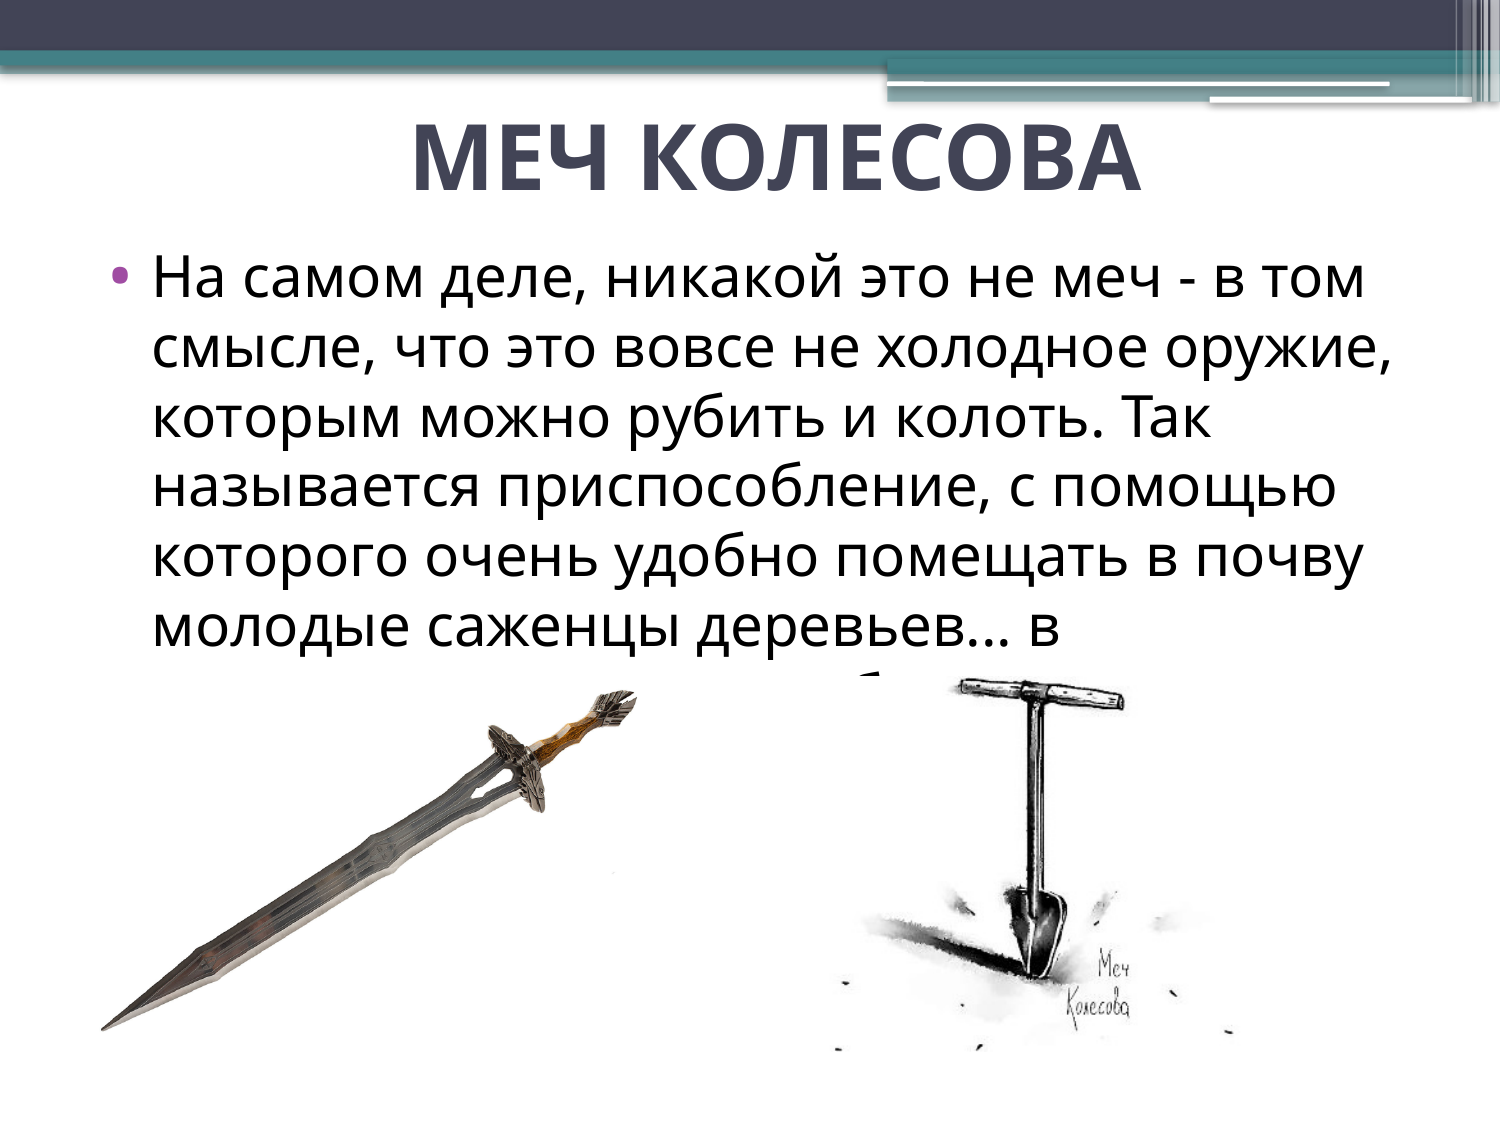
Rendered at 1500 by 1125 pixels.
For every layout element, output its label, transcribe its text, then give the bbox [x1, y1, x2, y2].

title МЕЧ КОЛЕСОВА [100, 66, 1451, 242]
picture [76, 668, 1413, 1059]
list На самом деле, никакой это не меч - в том смысле, что это вовсе не холодное оружие, которым можно рубить и колоть. Так называется приспособление, с помощью которого очень удобно помещать в почву молодые саженцы деревьев... в промышленных масштабах, на потоке, сотнями и тысячами в день. [76, 231, 1427, 942]
